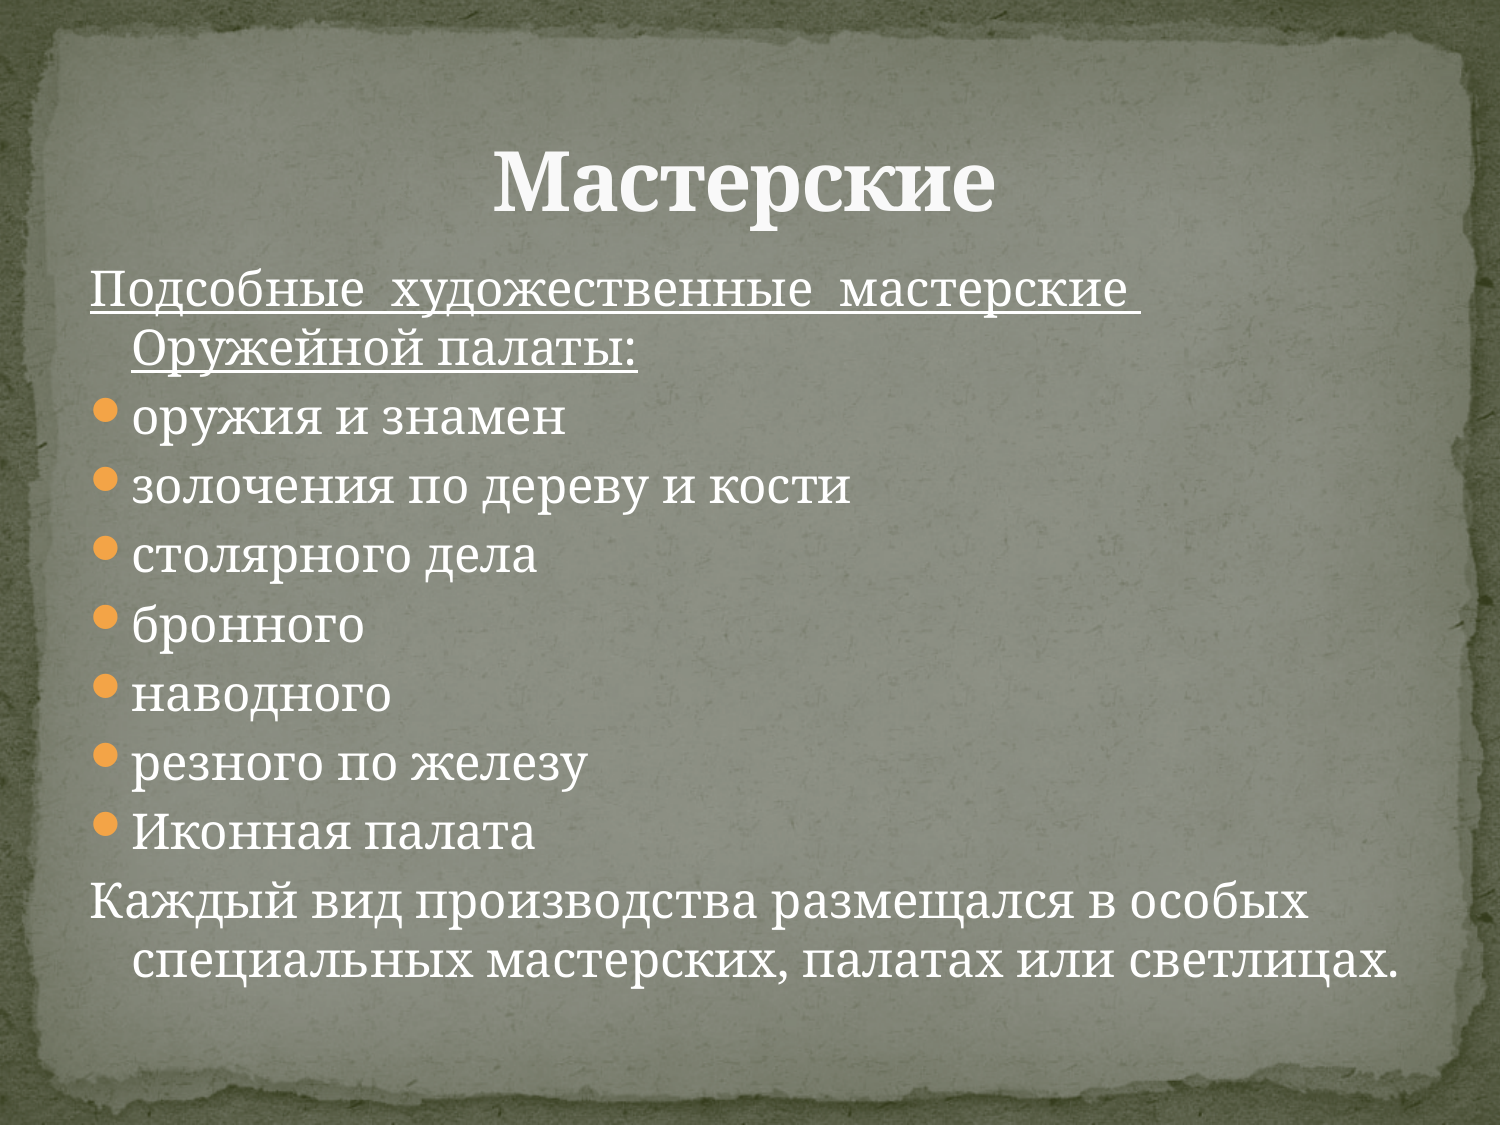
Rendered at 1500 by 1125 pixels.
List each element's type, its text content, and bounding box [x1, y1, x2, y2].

title Мастерские [70, 35, 1421, 236]
list Подсобные художественные мастерские Оружейной палаты: оружия и знамен золочения по дереву и кости столярного дела бронного наводного резного по железу Иконная палата Каждый вид производства размещался в особых специальных мастерских, палатах или светлицах. [75, 249, 1425, 1000]
